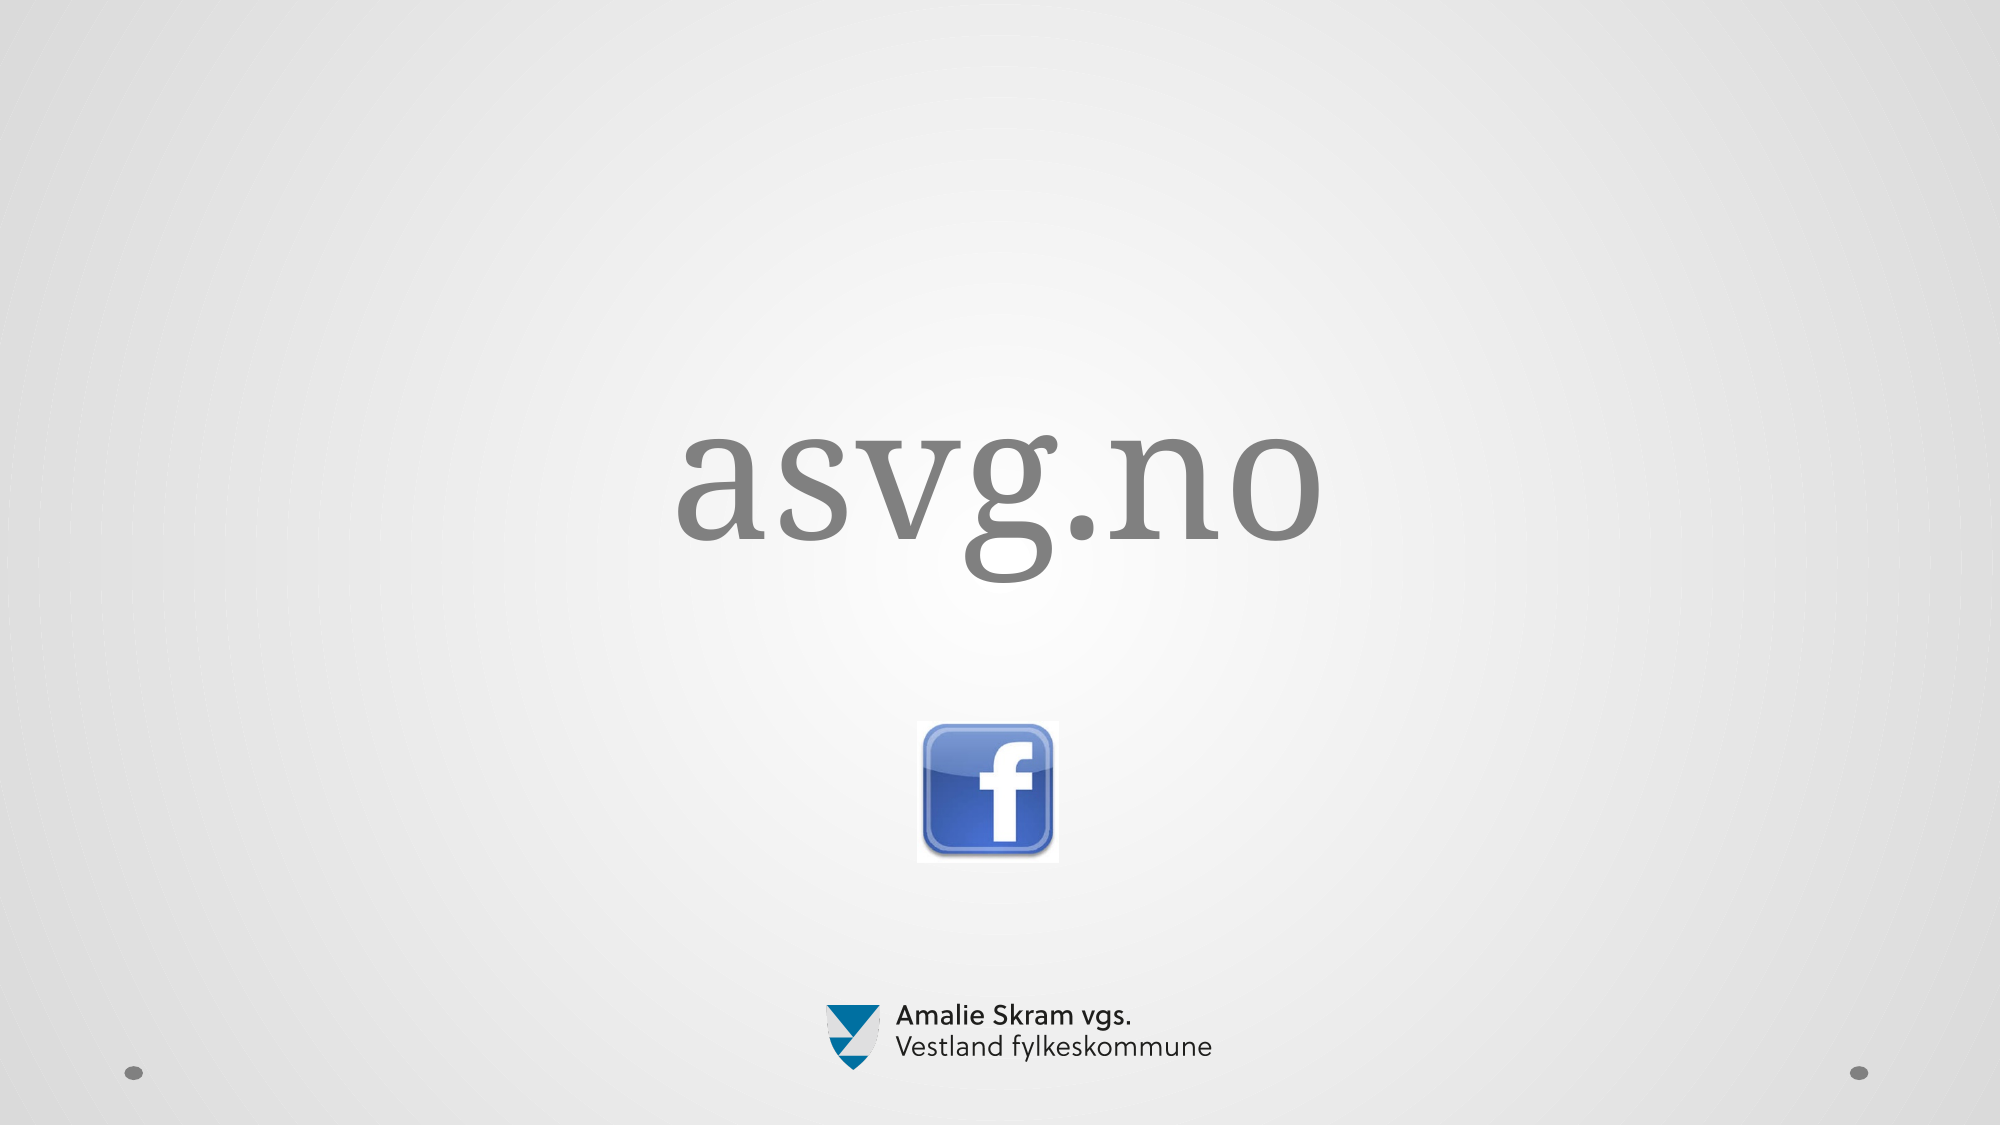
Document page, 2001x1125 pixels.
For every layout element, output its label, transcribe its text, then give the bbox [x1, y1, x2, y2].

picture [822, 999, 1224, 1075]
picture [916, 720, 1060, 864]
list asvg.no [99, 262, 1900, 1005]
